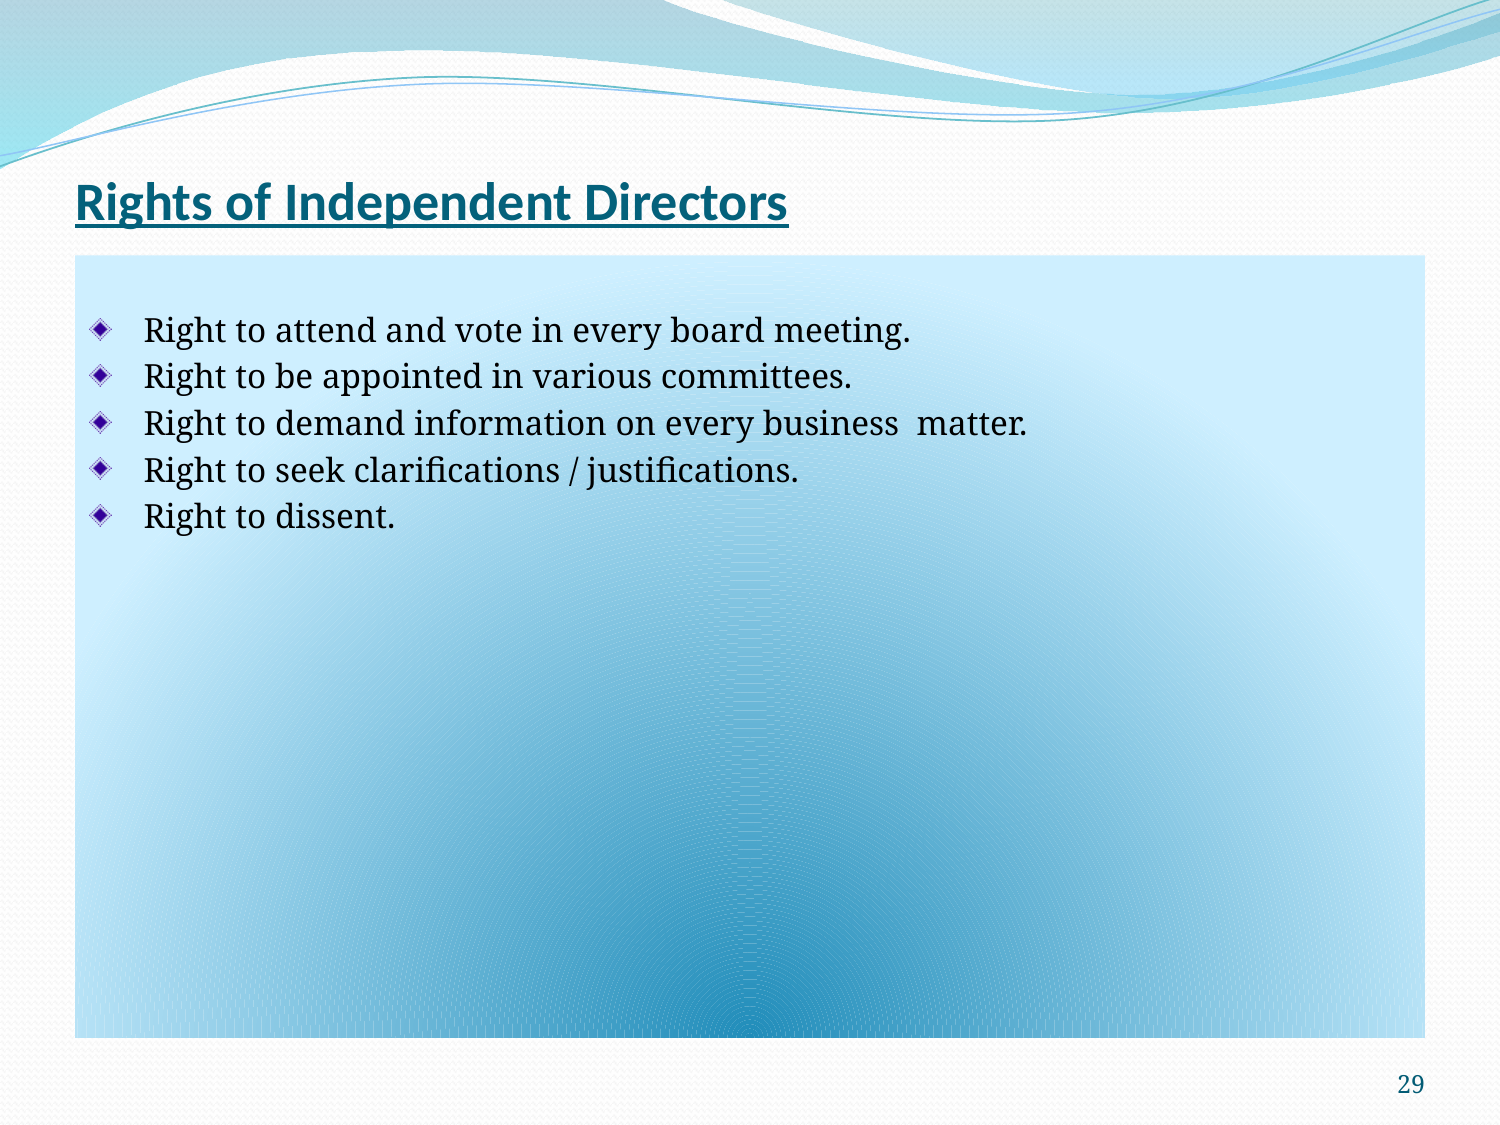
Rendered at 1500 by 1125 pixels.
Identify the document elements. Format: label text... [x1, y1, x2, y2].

list Right to attend and vote in every board meeting. Right to be appointed in various committees. Right to demand information on every business matter. Right to seek clarifications / justifications. Right to dissent. [75, 255, 1425, 1038]
slide_number 29 [1299, 1042, 1425, 1103]
picture [89, 457, 112, 480]
title Rights of Independent Directors [75, 149, 1425, 232]
picture [89, 504, 112, 527]
picture [89, 411, 112, 434]
picture [89, 318, 112, 341]
picture [89, 364, 112, 387]
